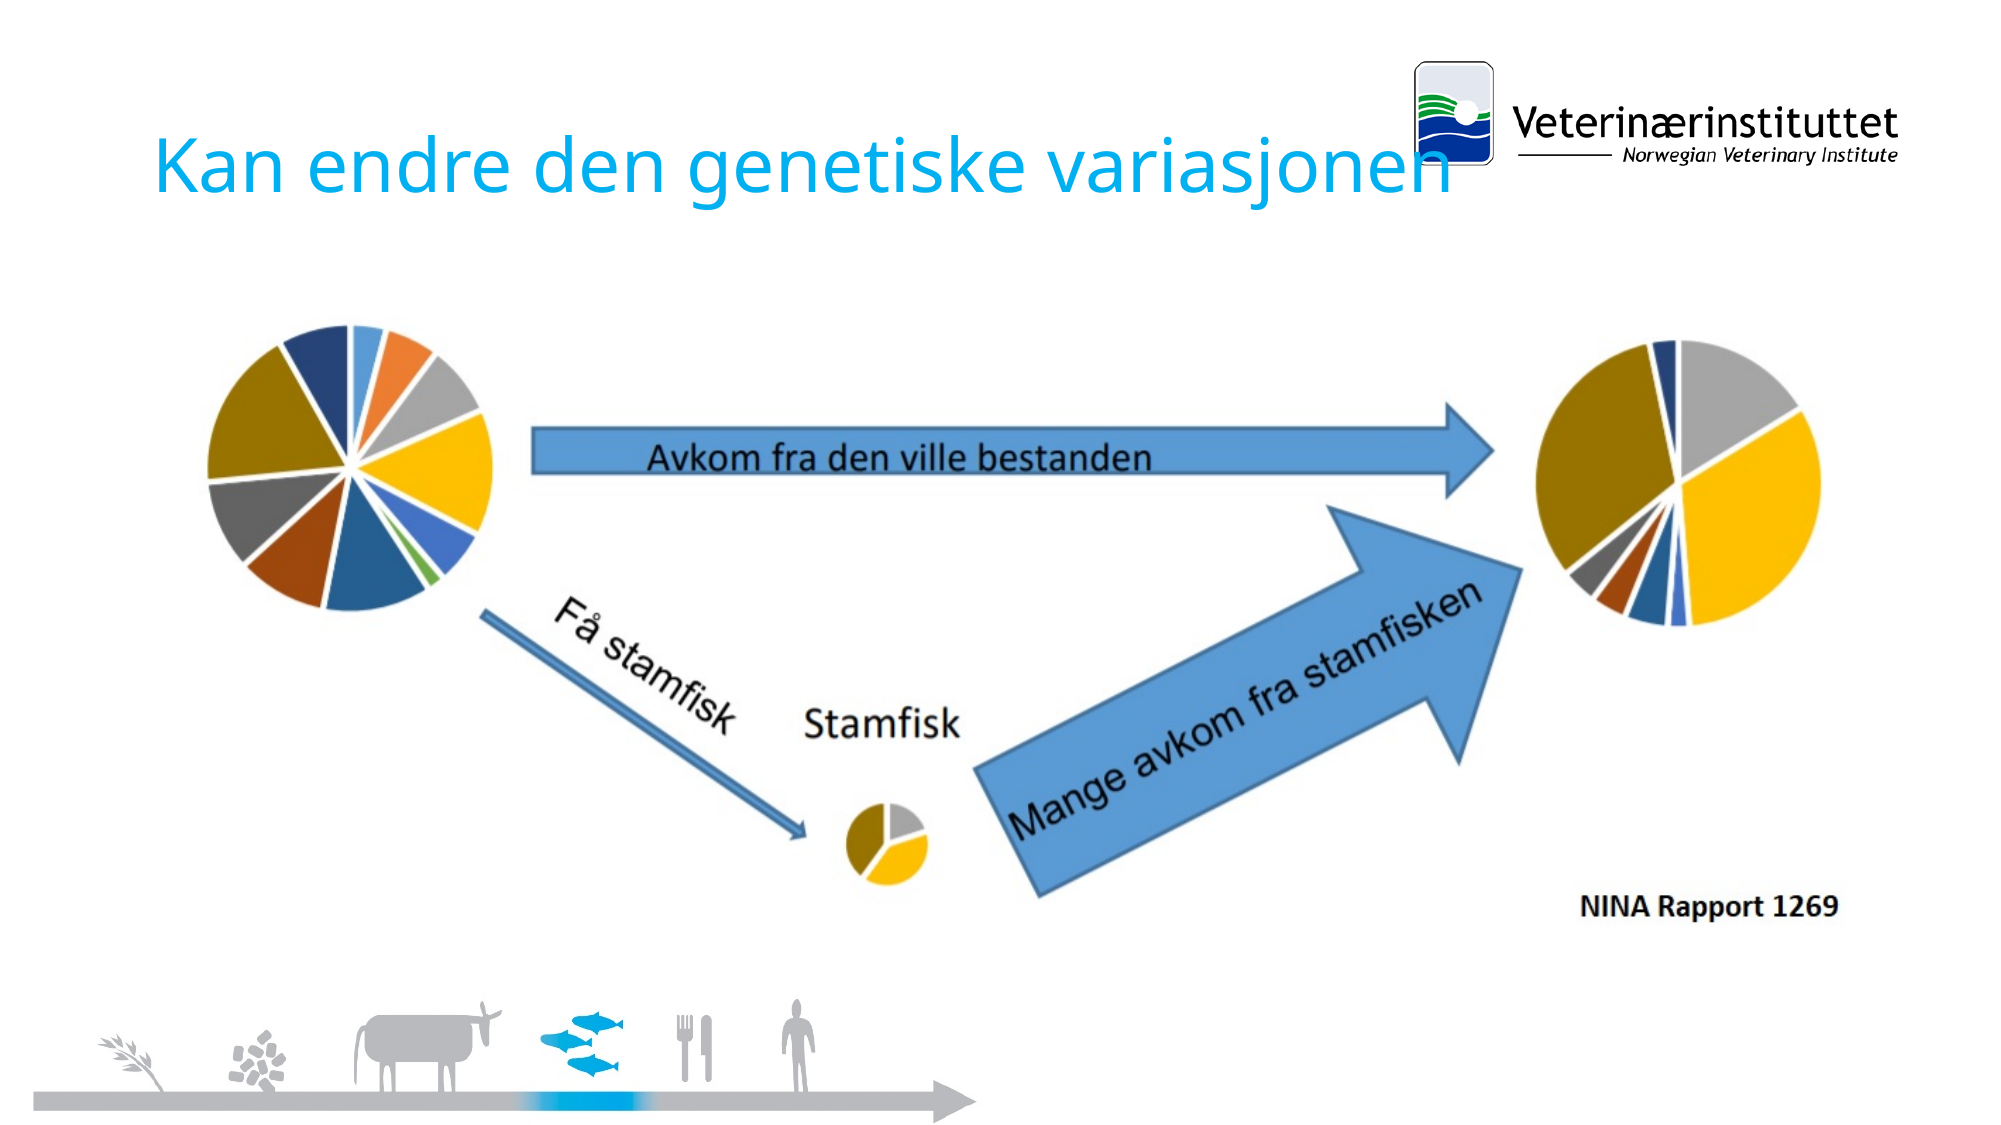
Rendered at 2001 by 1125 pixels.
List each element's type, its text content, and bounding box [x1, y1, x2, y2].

picture [1414, 61, 1898, 166]
picture [26, 986, 982, 1125]
title Kan endre den genetiske variasjonen [137, 59, 1863, 278]
picture [1423, 157, 1441, 166]
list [153, 315, 1852, 928]
